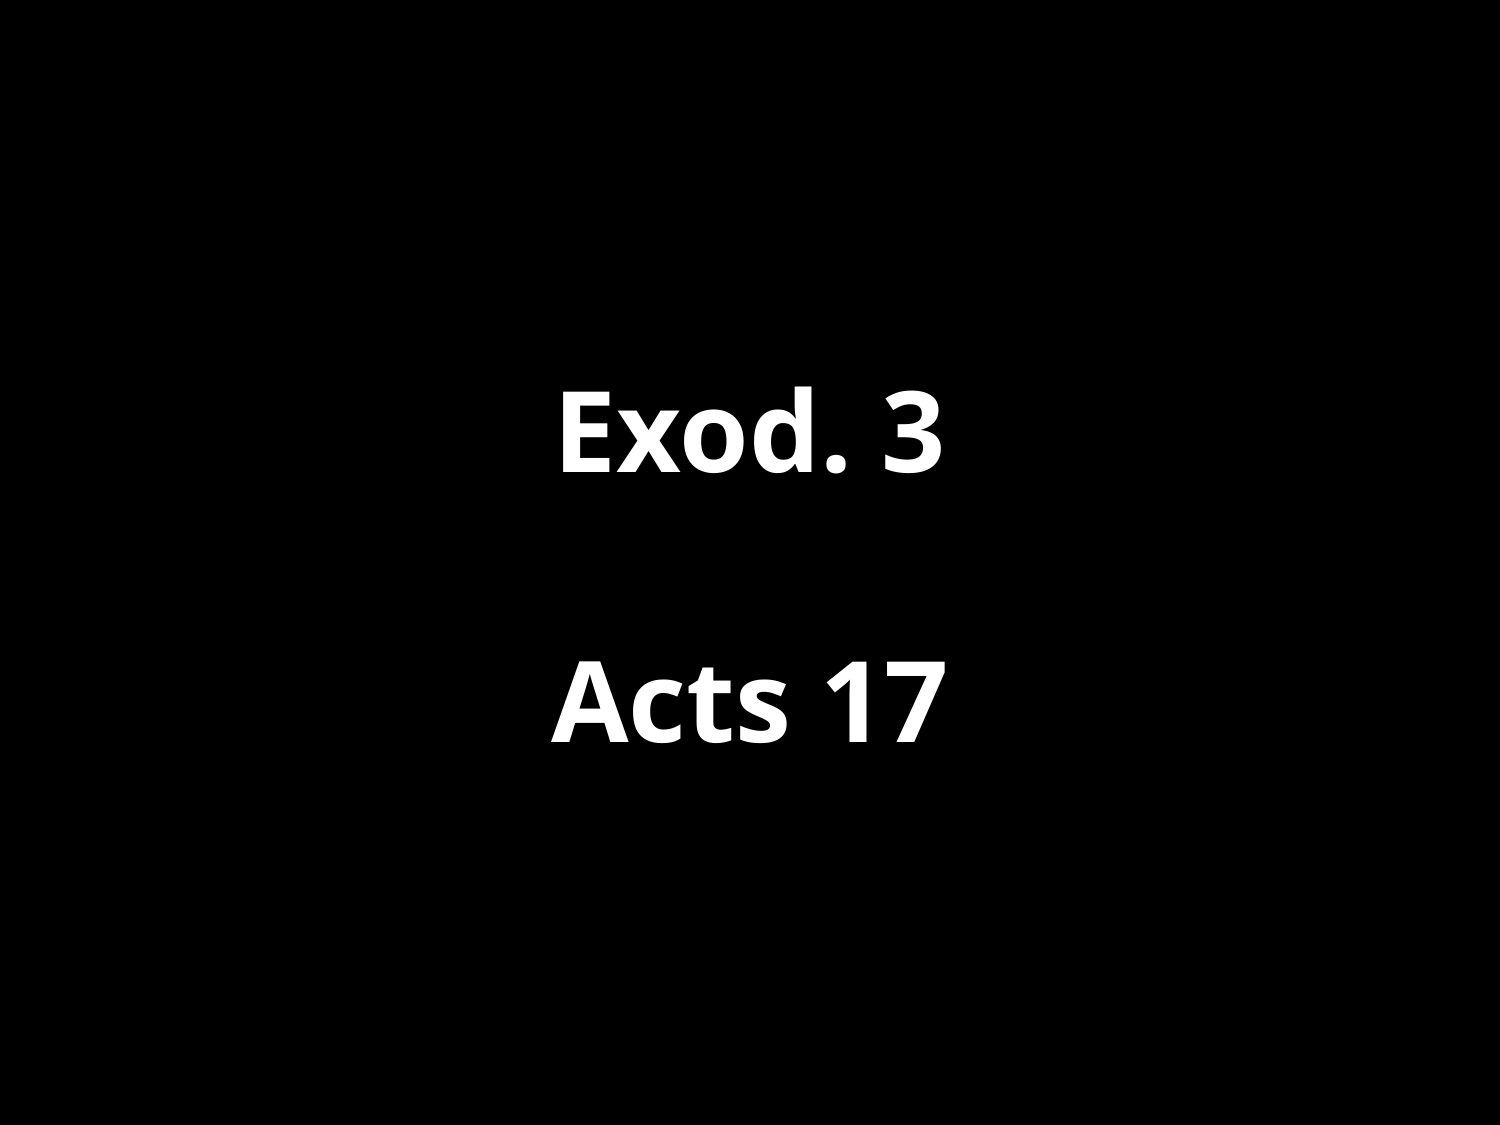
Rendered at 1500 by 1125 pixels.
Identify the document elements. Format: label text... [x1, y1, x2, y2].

title Exod. 3 Acts 17 [0, 0, 1500, 1125]
